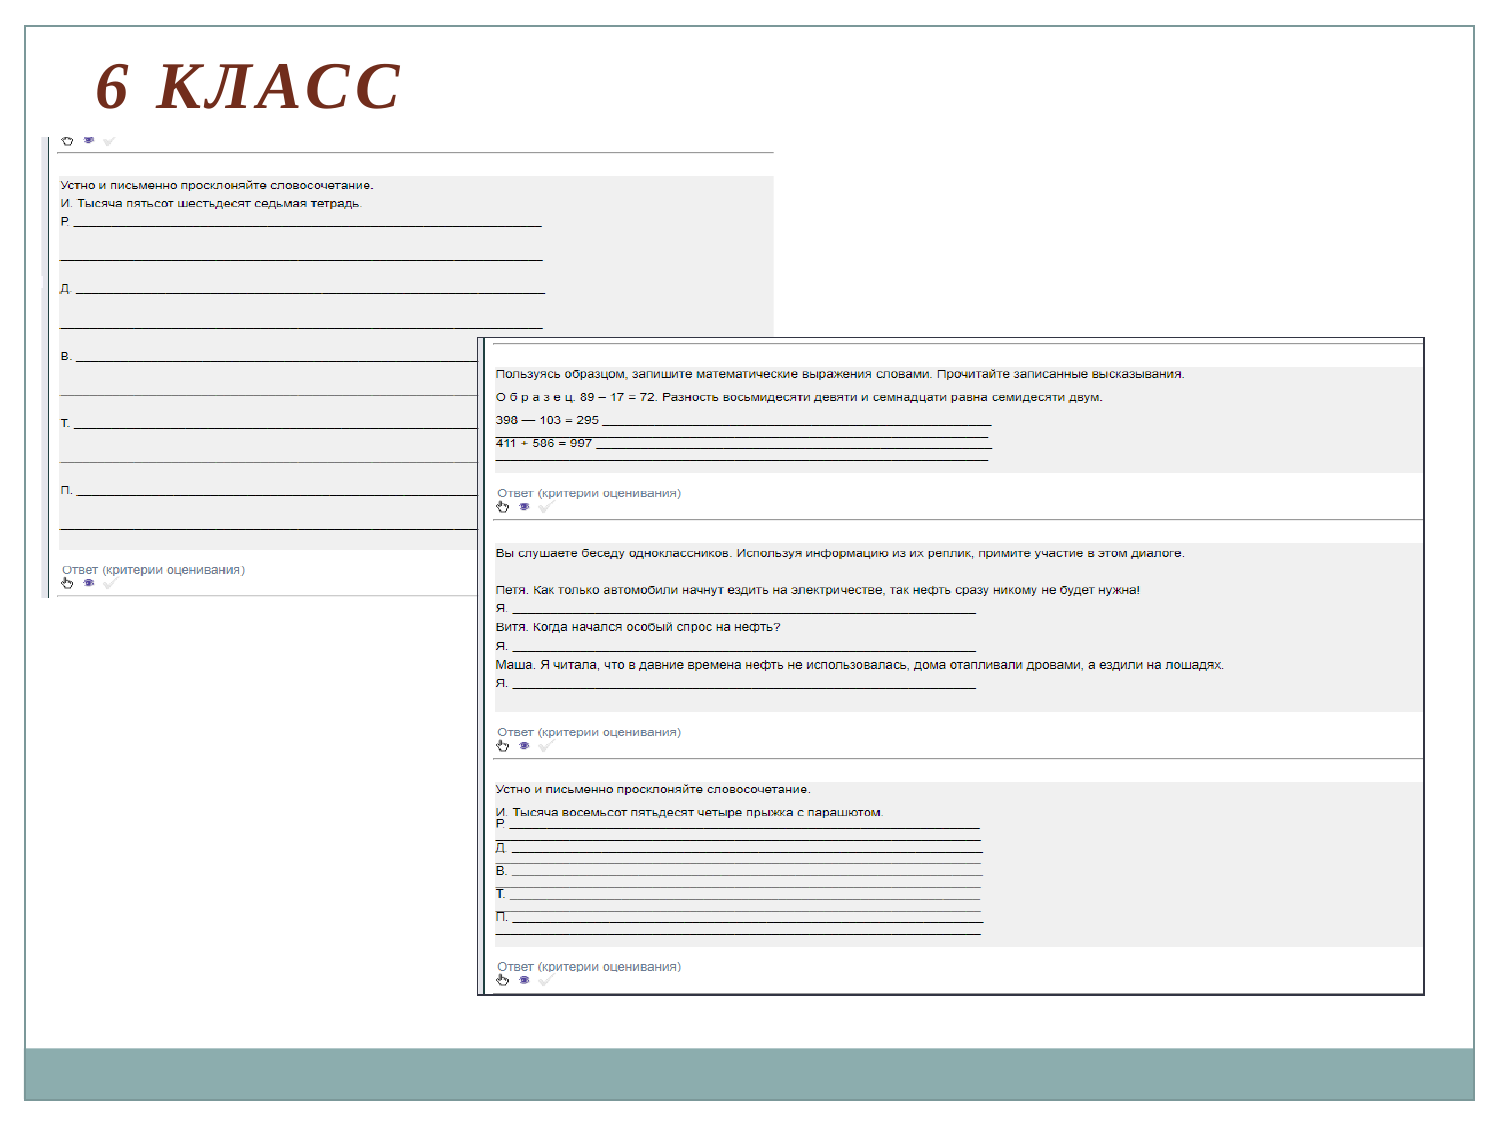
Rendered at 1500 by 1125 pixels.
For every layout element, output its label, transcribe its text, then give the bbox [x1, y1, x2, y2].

picture [41, 136, 1424, 995]
text_box 6 класс [64, 34, 432, 130]
